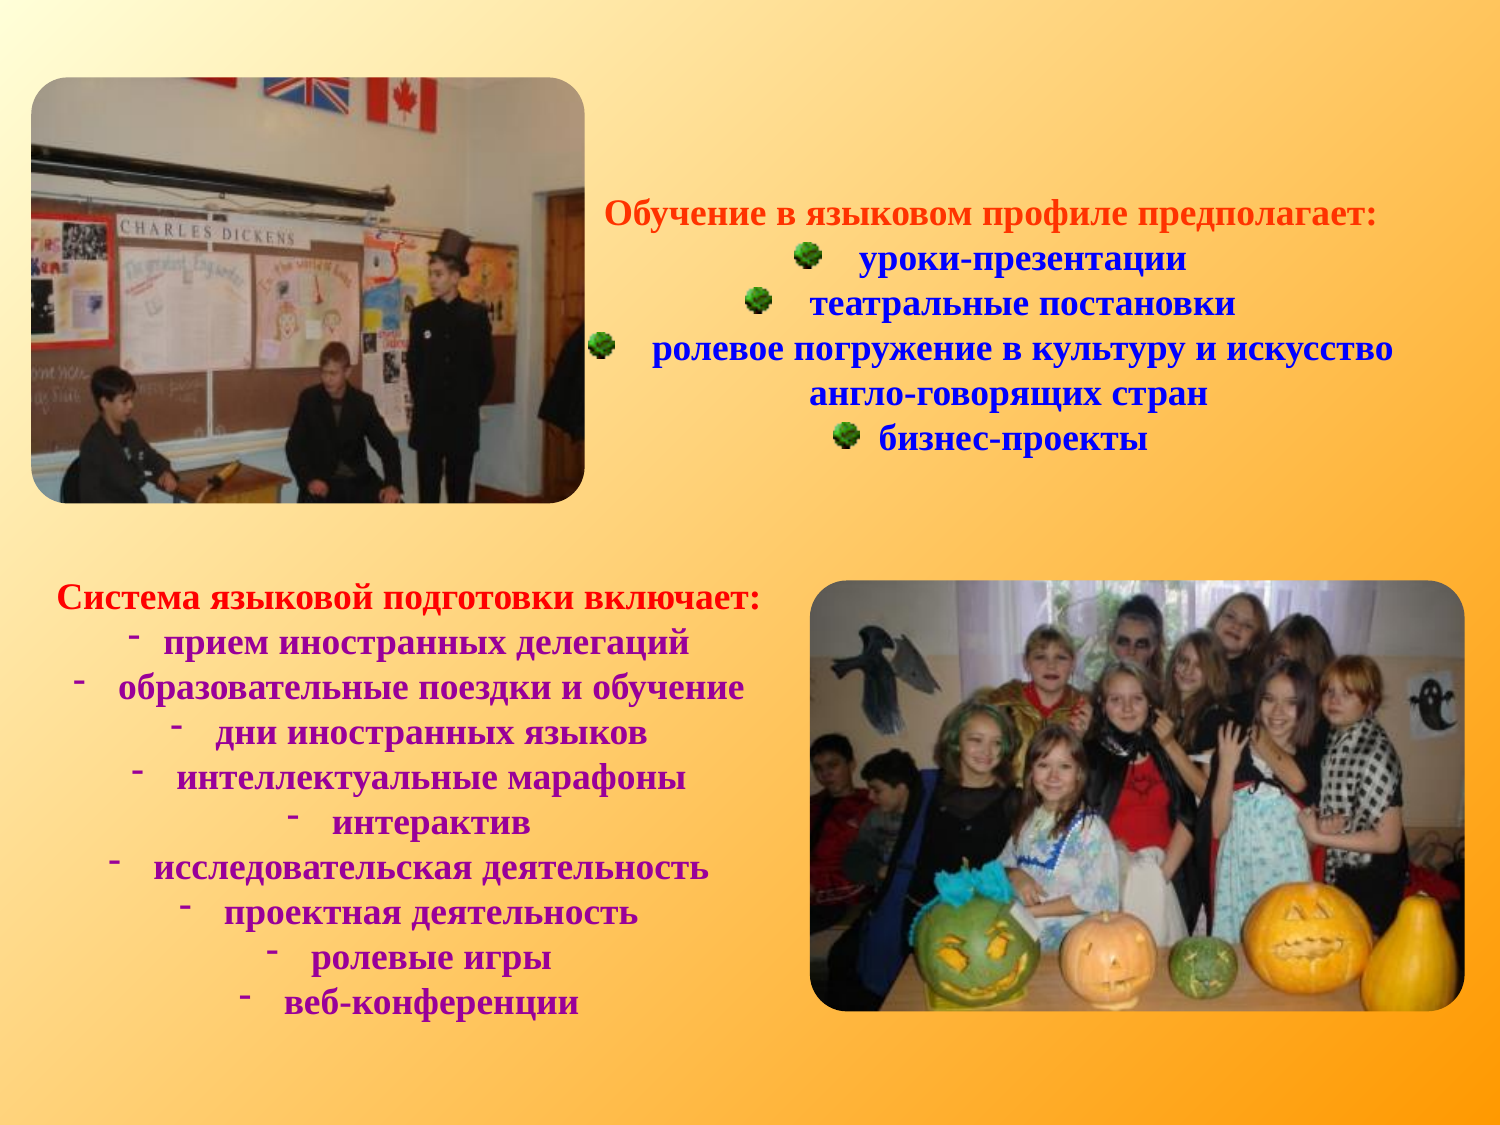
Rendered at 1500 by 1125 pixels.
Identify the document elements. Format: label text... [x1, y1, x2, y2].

picture [794, 242, 822, 269]
picture [809, 580, 1465, 1012]
picture [588, 332, 615, 359]
picture [30, 77, 585, 504]
text_box [0, 0, 1500, 1125]
text_box Система языковой подготовки включает: прием иностранных делегаций образовательные поездки и обучение дни иностранных языков интеллектуальные марафоны интерактив исследовательская деятельность проектная деятельность ролевые игры веб-конференции [13, 564, 805, 1075]
picture [833, 422, 860, 449]
text_box Обучение в языковом профиле предполагает: уроки-презентации театральные постановки ролевое погружение в культуру и искусство англо-говорящих стран бизнес-проекты [588, 160, 1439, 466]
picture [745, 287, 772, 314]
